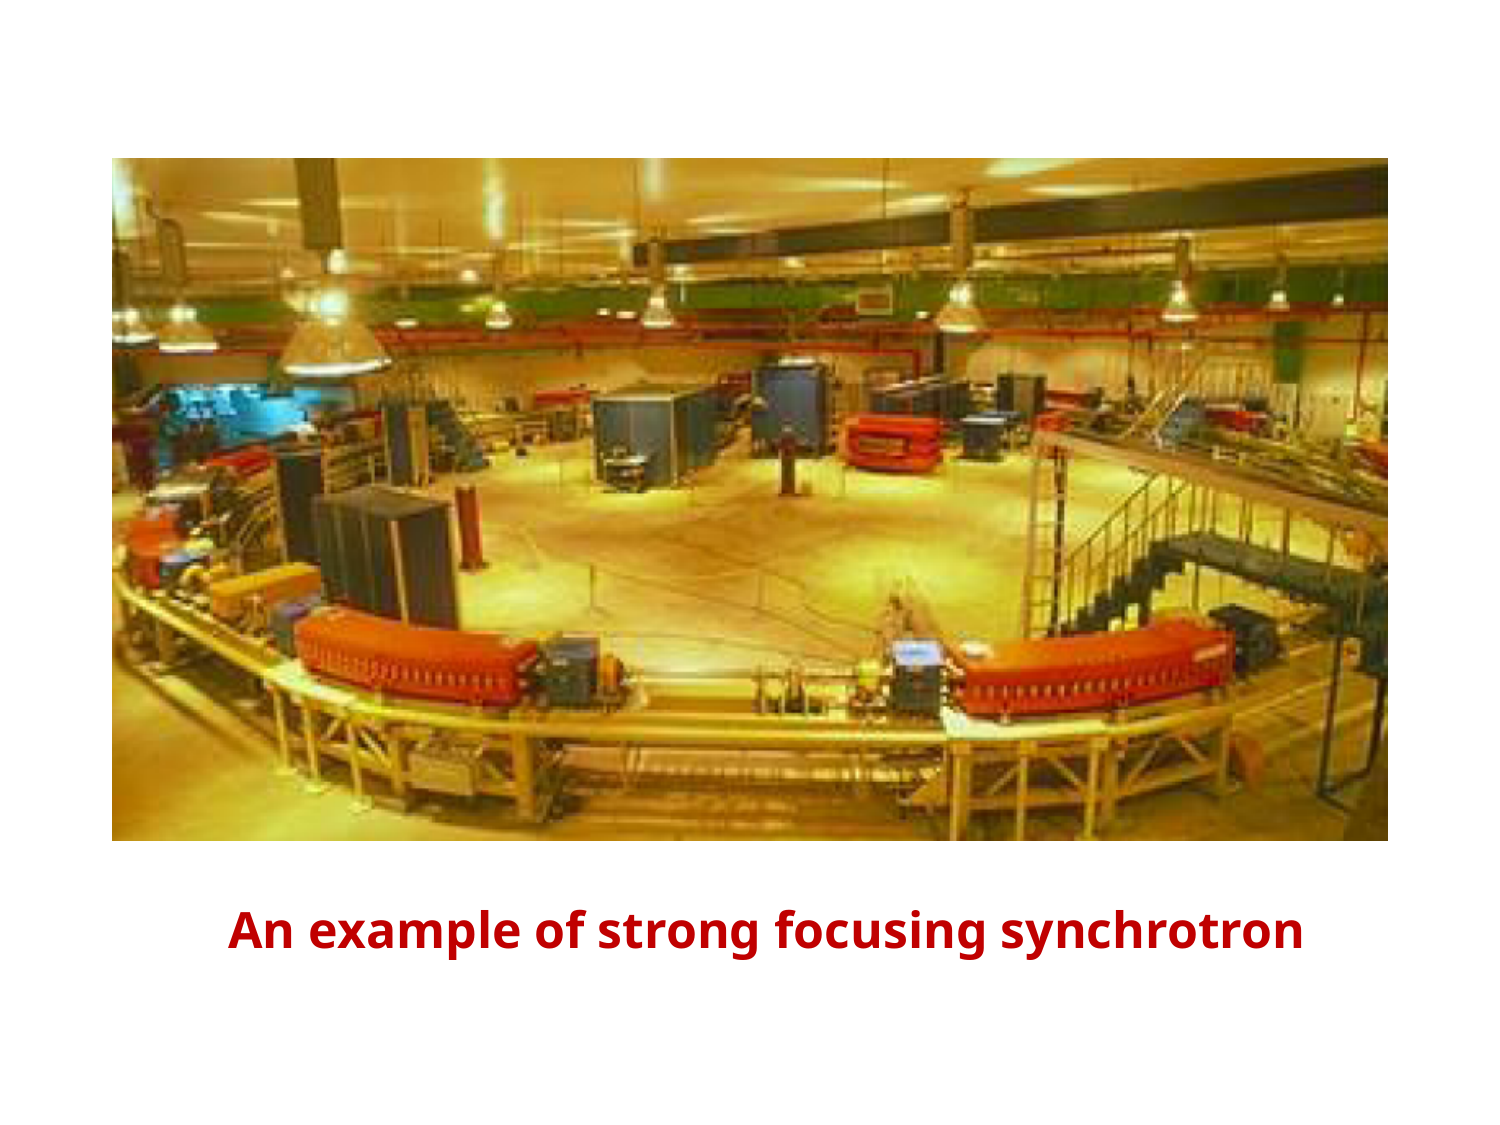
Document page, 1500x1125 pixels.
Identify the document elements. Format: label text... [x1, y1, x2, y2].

picture [112, 158, 1388, 841]
text_box An example of strong focusing synchrotron [213, 891, 1321, 966]
